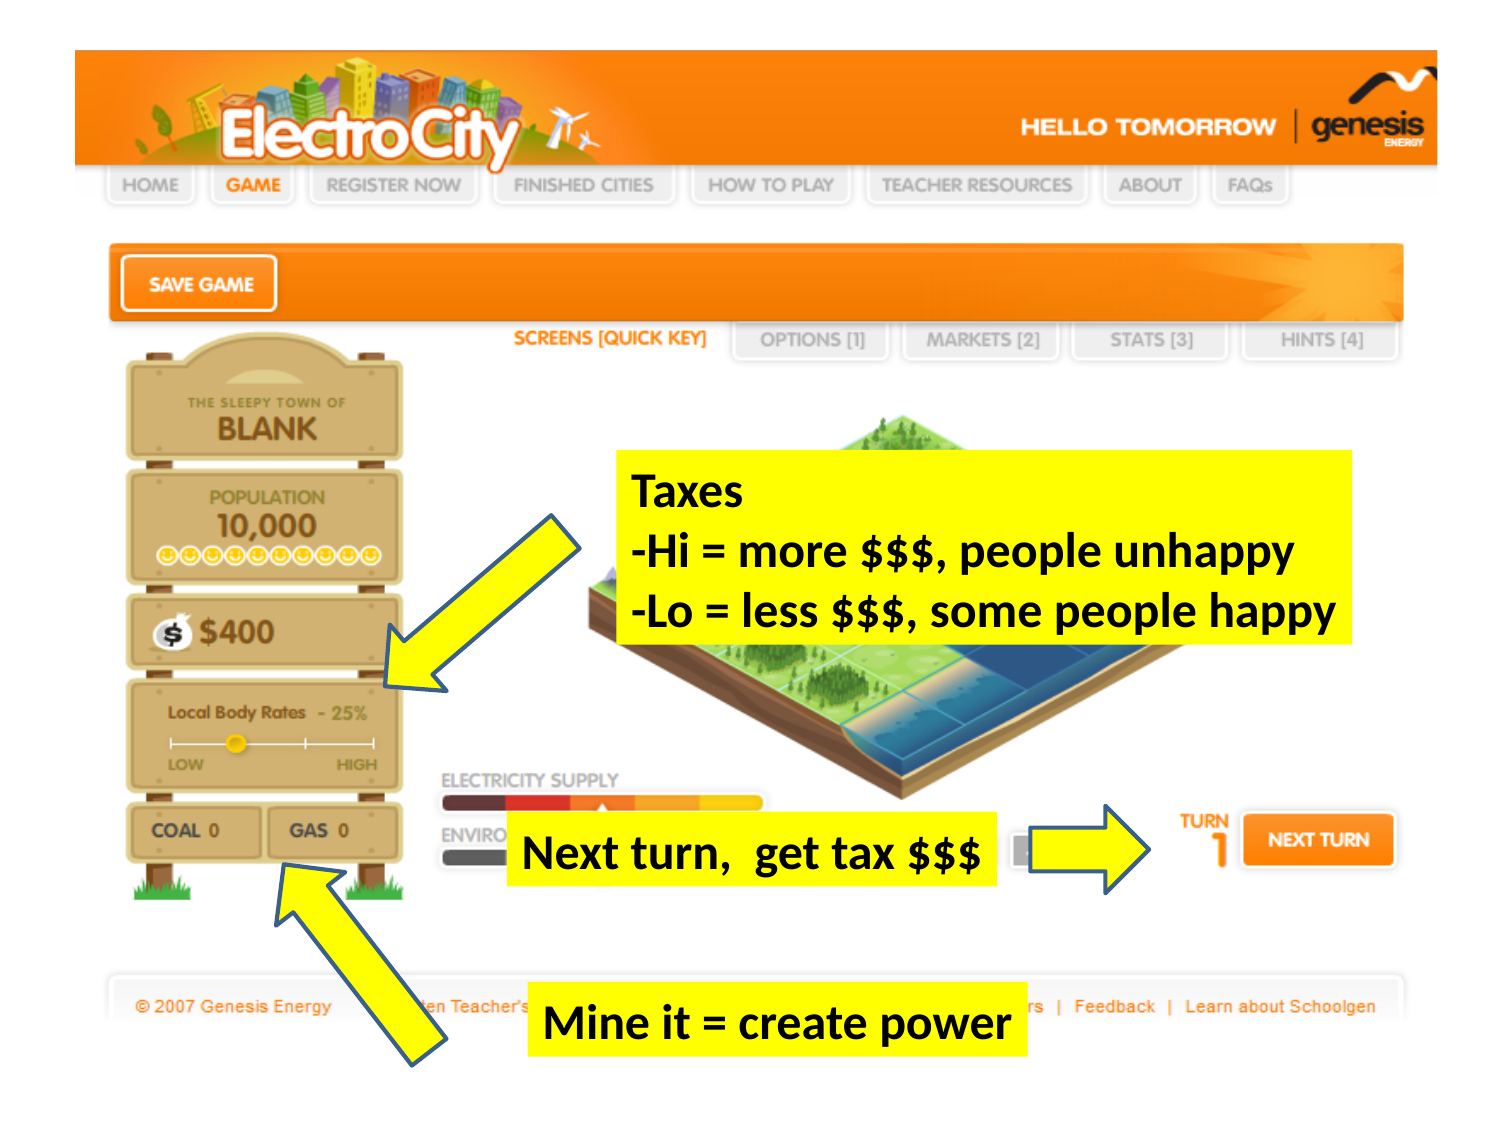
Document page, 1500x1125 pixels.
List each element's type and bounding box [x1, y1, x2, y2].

picture [74, 49, 1438, 1063]
